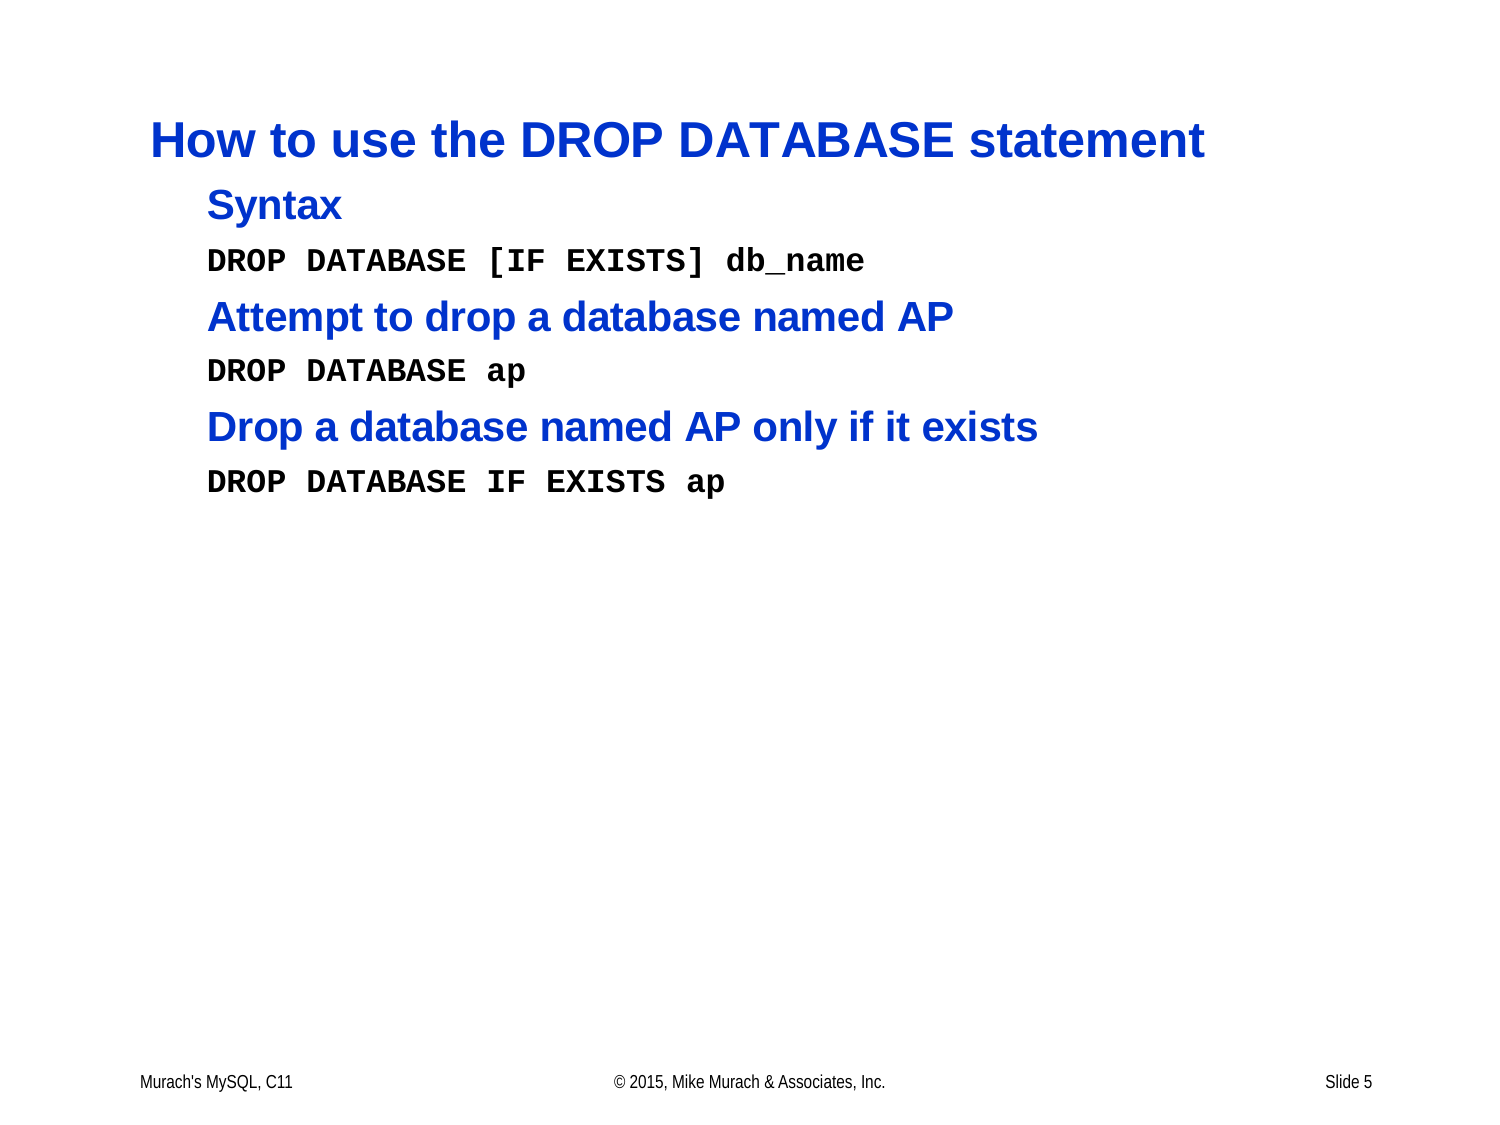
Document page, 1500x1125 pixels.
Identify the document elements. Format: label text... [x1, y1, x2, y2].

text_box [149, 112, 1351, 562]
slide_number Slide 5 [1074, 1024, 1388, 1101]
slide_number Murach's MySQL, C11 [124, 1024, 451, 1101]
footer © 2015, Mike Murach & Associates, Inc. [474, 1024, 1026, 1101]
